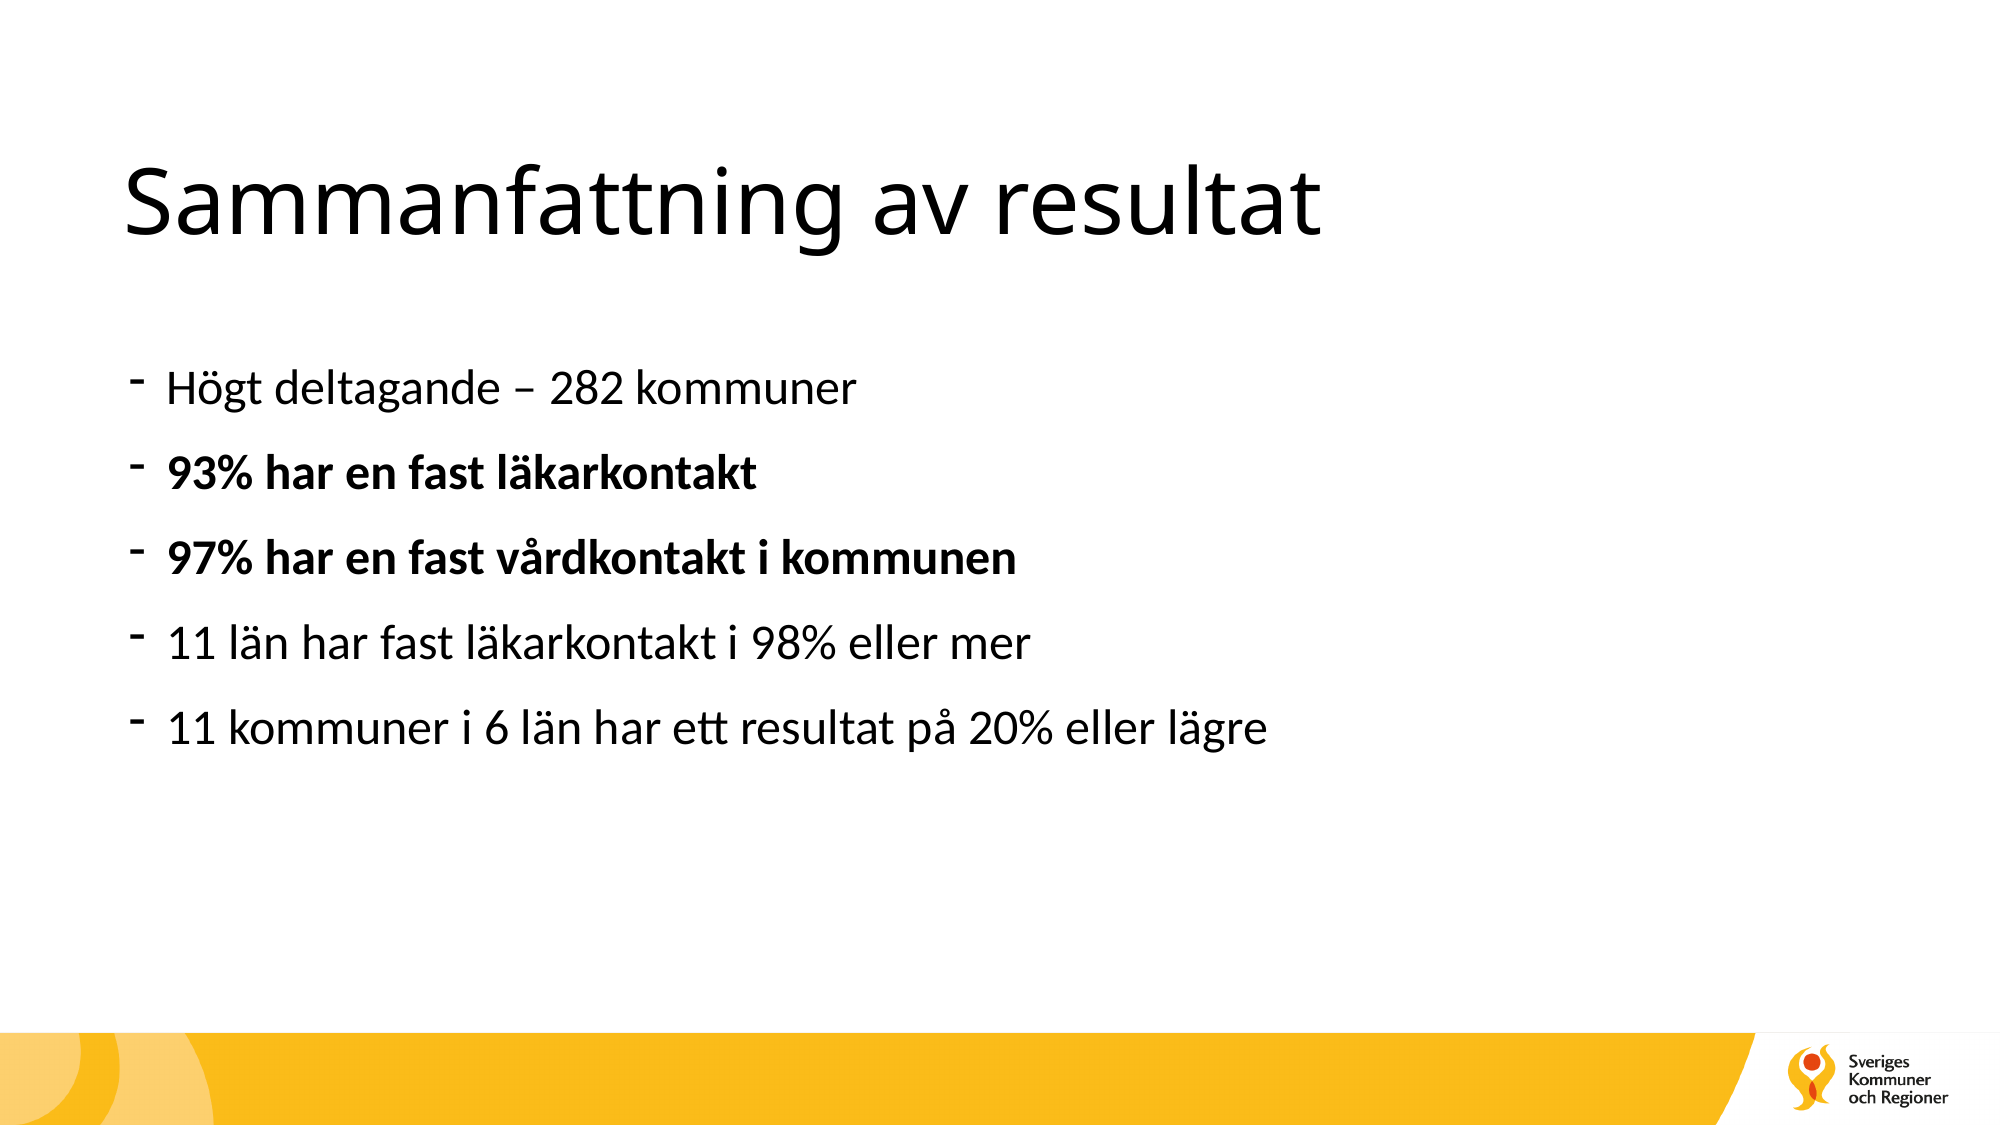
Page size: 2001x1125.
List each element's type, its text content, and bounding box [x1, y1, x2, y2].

list Högt deltagande – 282 kommuner 93% har en fast läkarkontakt 97% har en fast vårdkontakt i kommunen 11 län har fast läkarkontakt i 98% eller mer 11 kommuner i 6 län har ett resultat på 20% eller lägre [108, 346, 1686, 962]
title Sammanfattning av resultat [108, 143, 1686, 346]
picture [0, 0, 2000, 1125]
